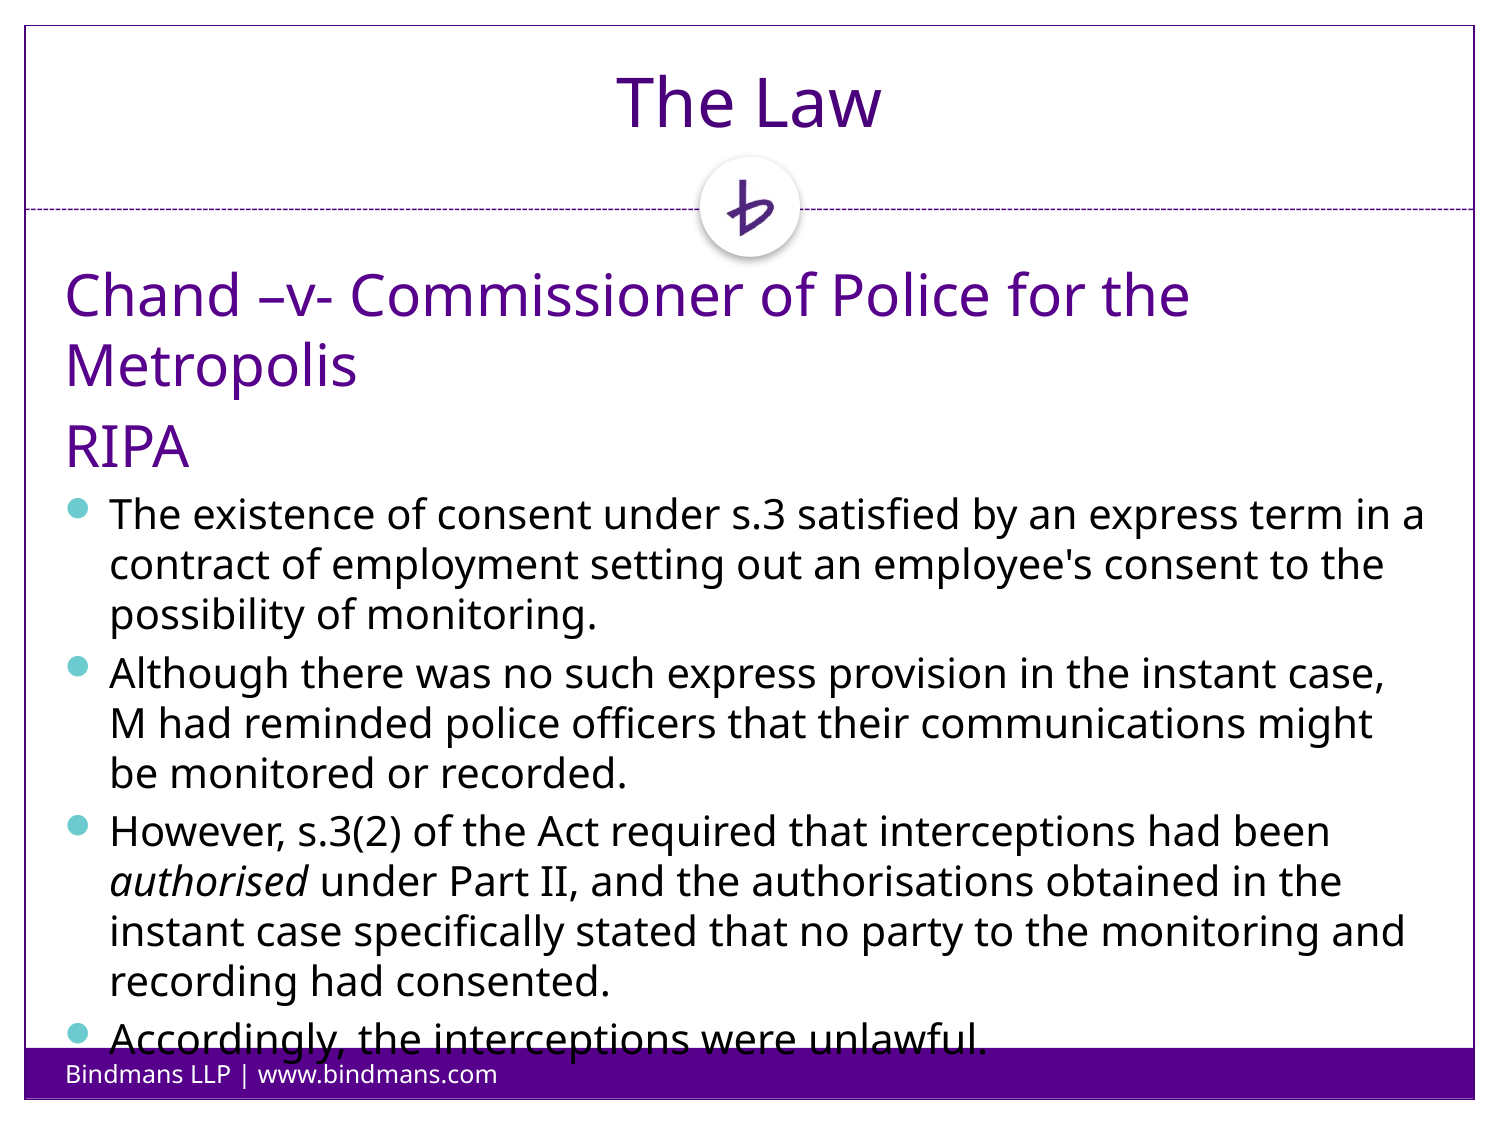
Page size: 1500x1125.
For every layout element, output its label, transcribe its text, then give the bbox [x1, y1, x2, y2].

footer Bindmans LLP | www.bindmans.com [50, 1051, 638, 1106]
picture [723, 179, 777, 240]
list Chand –v- Commissioner of Police for the Metropolis RIPA The existence of consent under s.3 satisfied by an express term in a contract of employment setting out an employee's consent to the possibility of monitoring. Although there was no such express provision in the instant case, M had reminded police officers that their communications might be monitored or recorded. However, s.3(2) of the Act required that interceptions had been authorised under Part II, and the authorisations obtained in the instant case specifically stated that no party to the monitoring and recording had consented. Accordingly, the interceptions were unlawful. [49, 250, 1445, 1001]
title The Law [49, 37, 1450, 163]
